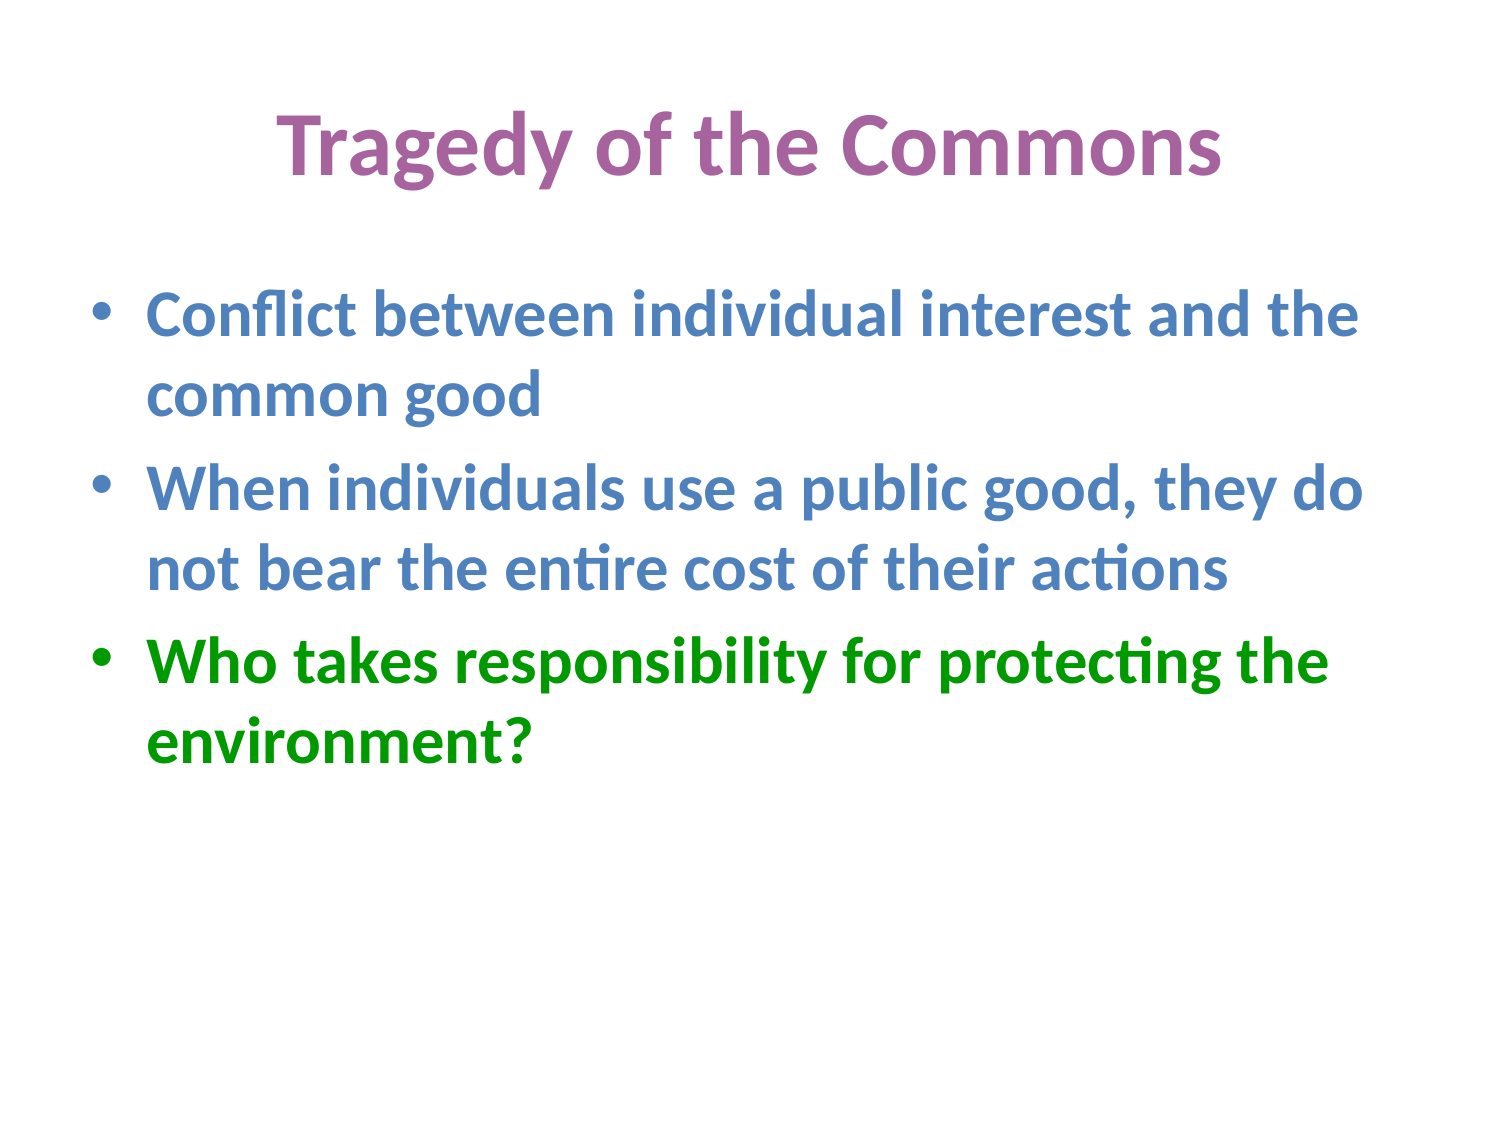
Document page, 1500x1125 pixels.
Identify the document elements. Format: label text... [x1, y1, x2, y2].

title Tragedy of the Commons [74, 44, 1426, 233]
list Conflict between individual interest and the common good When individuals use a public good, they do not bear the entire cost of their actions Who takes responsibility for protecting the environment? [74, 262, 1426, 1006]
